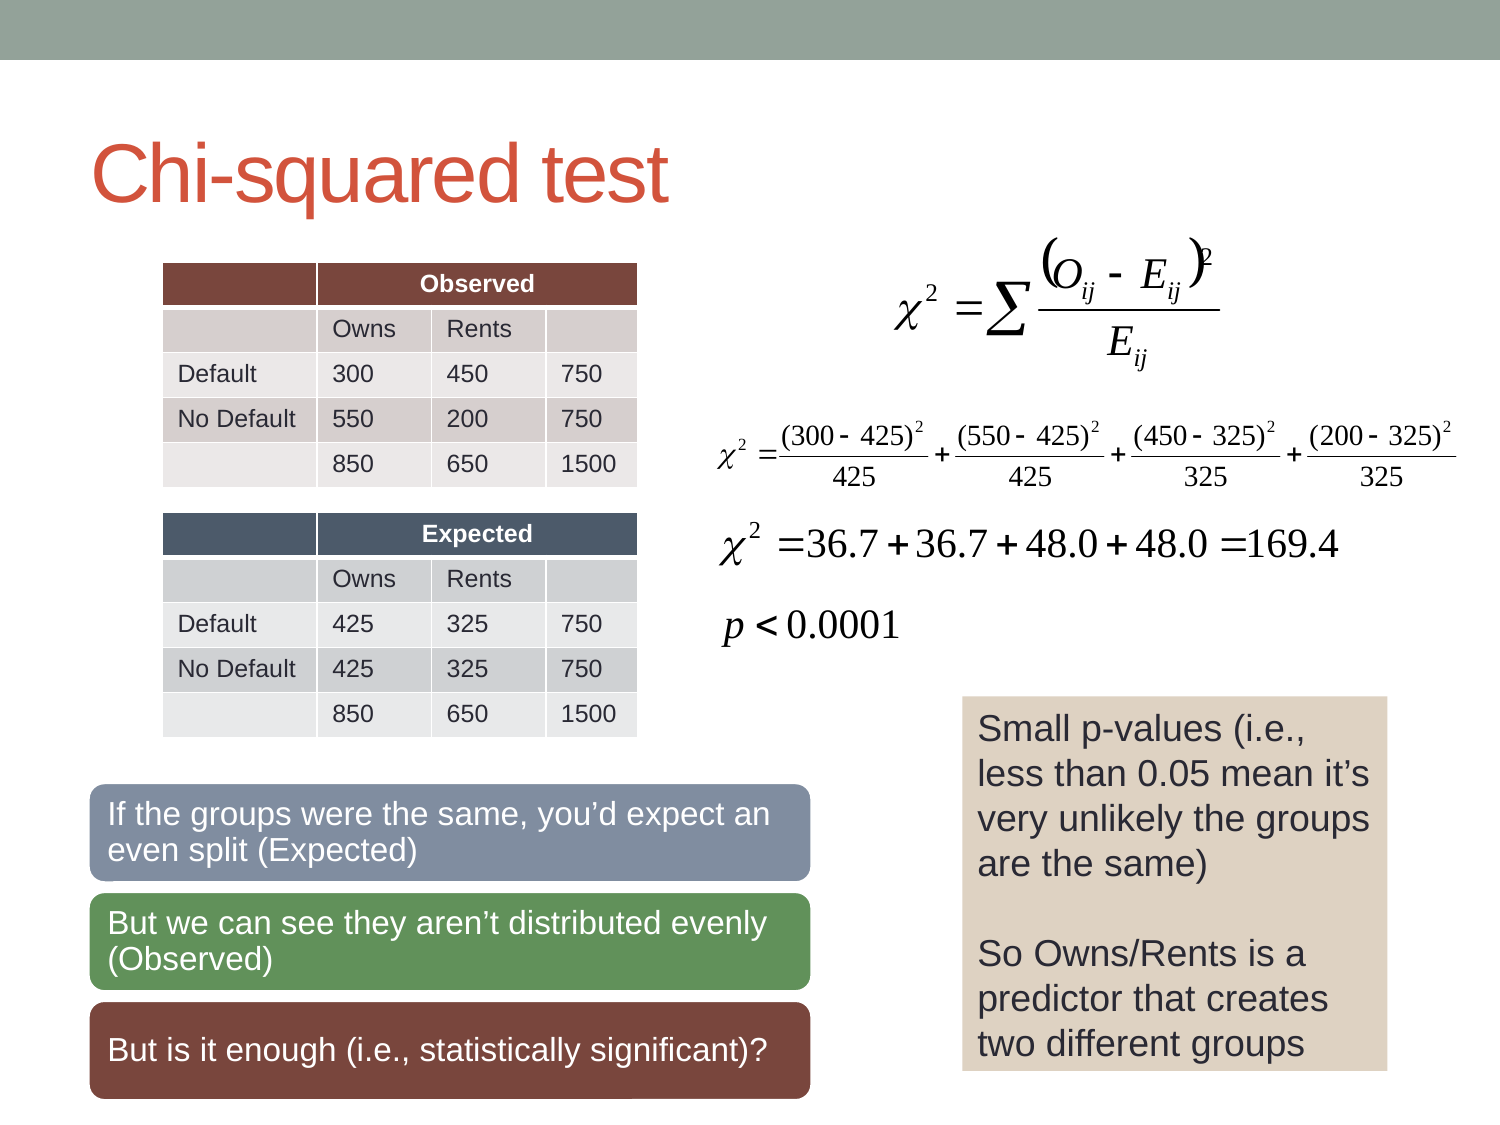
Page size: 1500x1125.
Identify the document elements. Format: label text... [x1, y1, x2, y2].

table_cell 200 [432, 398, 545, 442]
table_cell 425 [318, 603, 431, 647]
table_cell [163, 693, 316, 737]
table_cell No Default [163, 648, 316, 692]
table_cell [163, 443, 316, 487]
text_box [887, 237, 1228, 380]
table_cell No Default [163, 398, 316, 442]
table_header [163, 263, 316, 305]
text_box Small p-values (i.e., less than 0.05 mean it’s very unlikely the groups are the same) So Owns/Rents is a predictor that creates two different groups [962, 696, 1388, 1071]
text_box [87, 774, 813, 1109]
table_cell 325 [432, 603, 545, 647]
table_cell 300 [318, 353, 431, 397]
table_cell [547, 560, 637, 602]
table_cell Default [163, 603, 316, 647]
table_header Observed [318, 263, 637, 305]
table_cell 1500 [547, 443, 637, 487]
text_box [712, 512, 1347, 576]
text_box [712, 599, 904, 657]
table_cell 550 [318, 398, 431, 442]
table_cell 750 [547, 353, 637, 397]
table_header Expected [318, 513, 637, 555]
table_cell Rents [432, 560, 545, 602]
table_cell 750 [547, 398, 637, 442]
table_cell Default [163, 353, 316, 397]
table_cell 750 [547, 603, 637, 647]
table_cell 850 [318, 693, 431, 737]
table_cell 325 [432, 648, 545, 692]
table_cell 1500 [547, 693, 637, 737]
table_cell 750 [547, 648, 637, 692]
table_cell 650 [432, 693, 545, 737]
table_cell Rents [432, 310, 545, 352]
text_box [712, 412, 1462, 494]
table_cell 450 [432, 353, 545, 397]
table_cell Owns [318, 560, 431, 602]
title Chi-squared test [75, 87, 1425, 250]
table_cell [547, 310, 637, 352]
table_cell [163, 310, 316, 352]
table_cell 650 [432, 443, 545, 487]
table_cell Owns [318, 310, 431, 352]
table_cell 850 [318, 443, 431, 487]
table_header [163, 513, 316, 555]
table_cell [163, 560, 316, 602]
table_cell 425 [318, 648, 431, 692]
